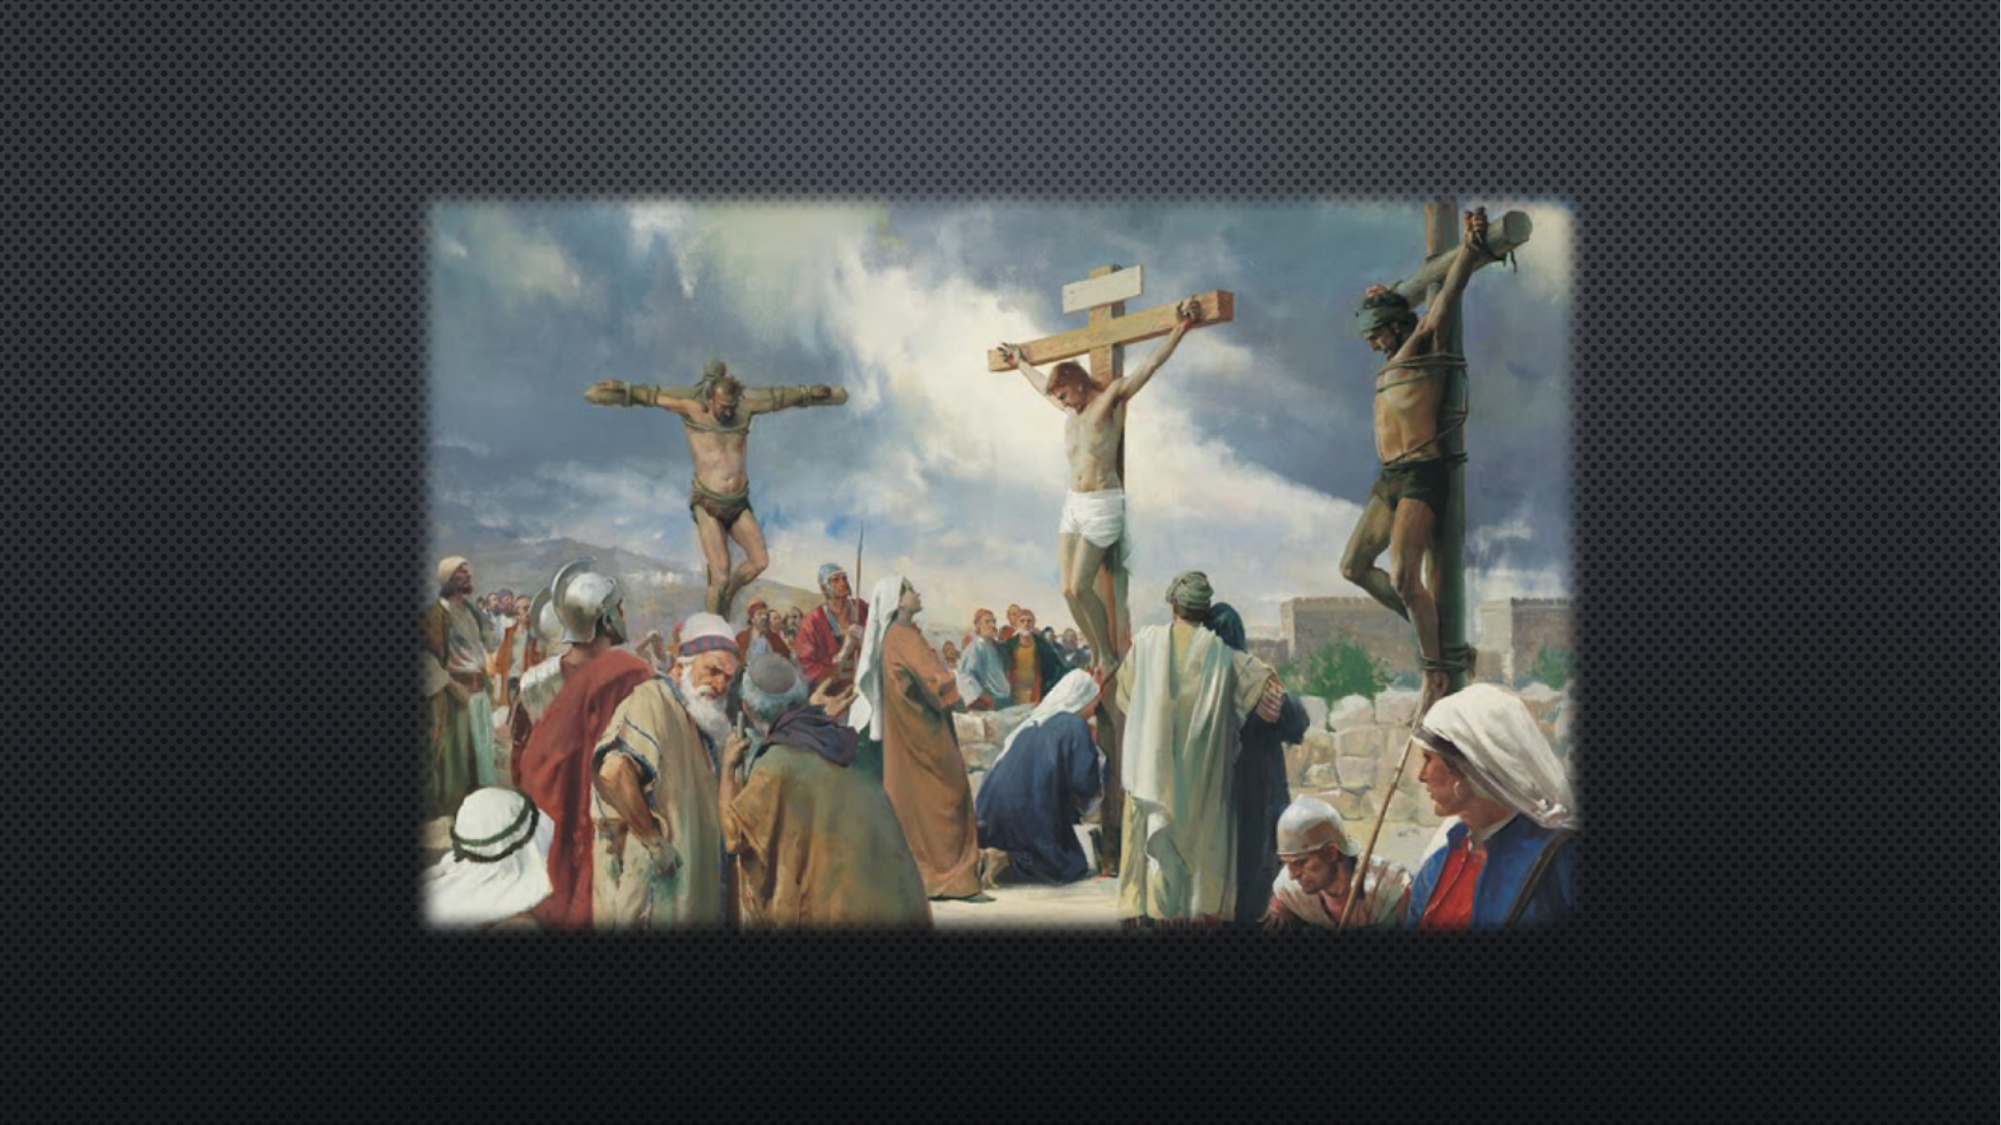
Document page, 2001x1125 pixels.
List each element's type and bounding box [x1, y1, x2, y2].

picture [411, 184, 1589, 941]
